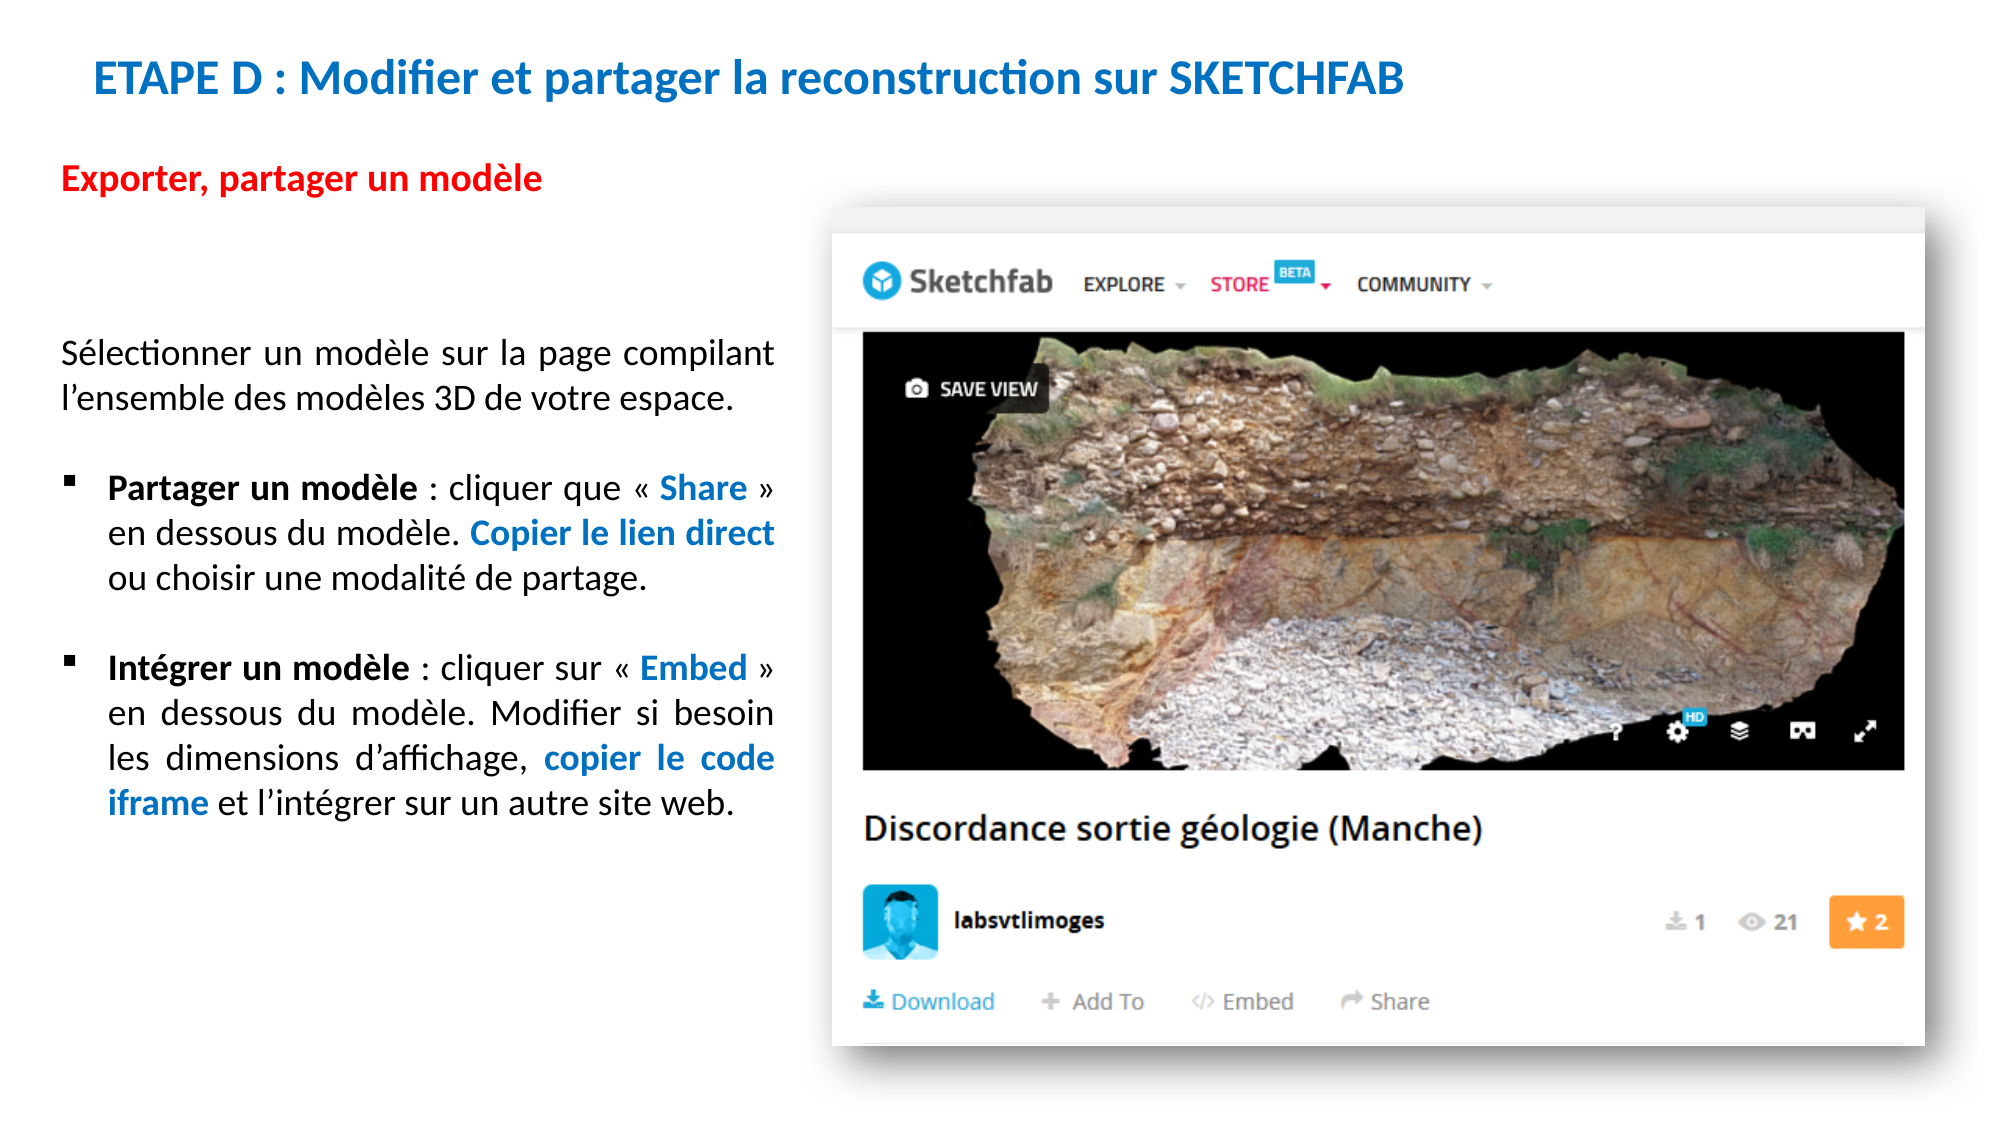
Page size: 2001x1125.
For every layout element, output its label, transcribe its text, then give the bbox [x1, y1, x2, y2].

text_box Exporter, partager un modèle [46, 144, 931, 207]
text_box ETAPE D : Modifier et partager la reconstruction sur SKETCHFAB [78, 37, 1819, 112]
text_box Sélectionner un modèle sur la page compilant l’ensemble des modèles 3D de votre espace. Partager un modèle : cliquer que « Share » en dessous du modèle. Copier le lien direct ou choisir une modalité de partage. Intégrer un modèle : cliquer sur « Embed » en dessous du modèle. Modifier si besoin les dimensions d’affichage, copier le code iframe et l’intégrer sur un autre site web. [46, 320, 791, 876]
picture [832, 207, 1925, 1046]
